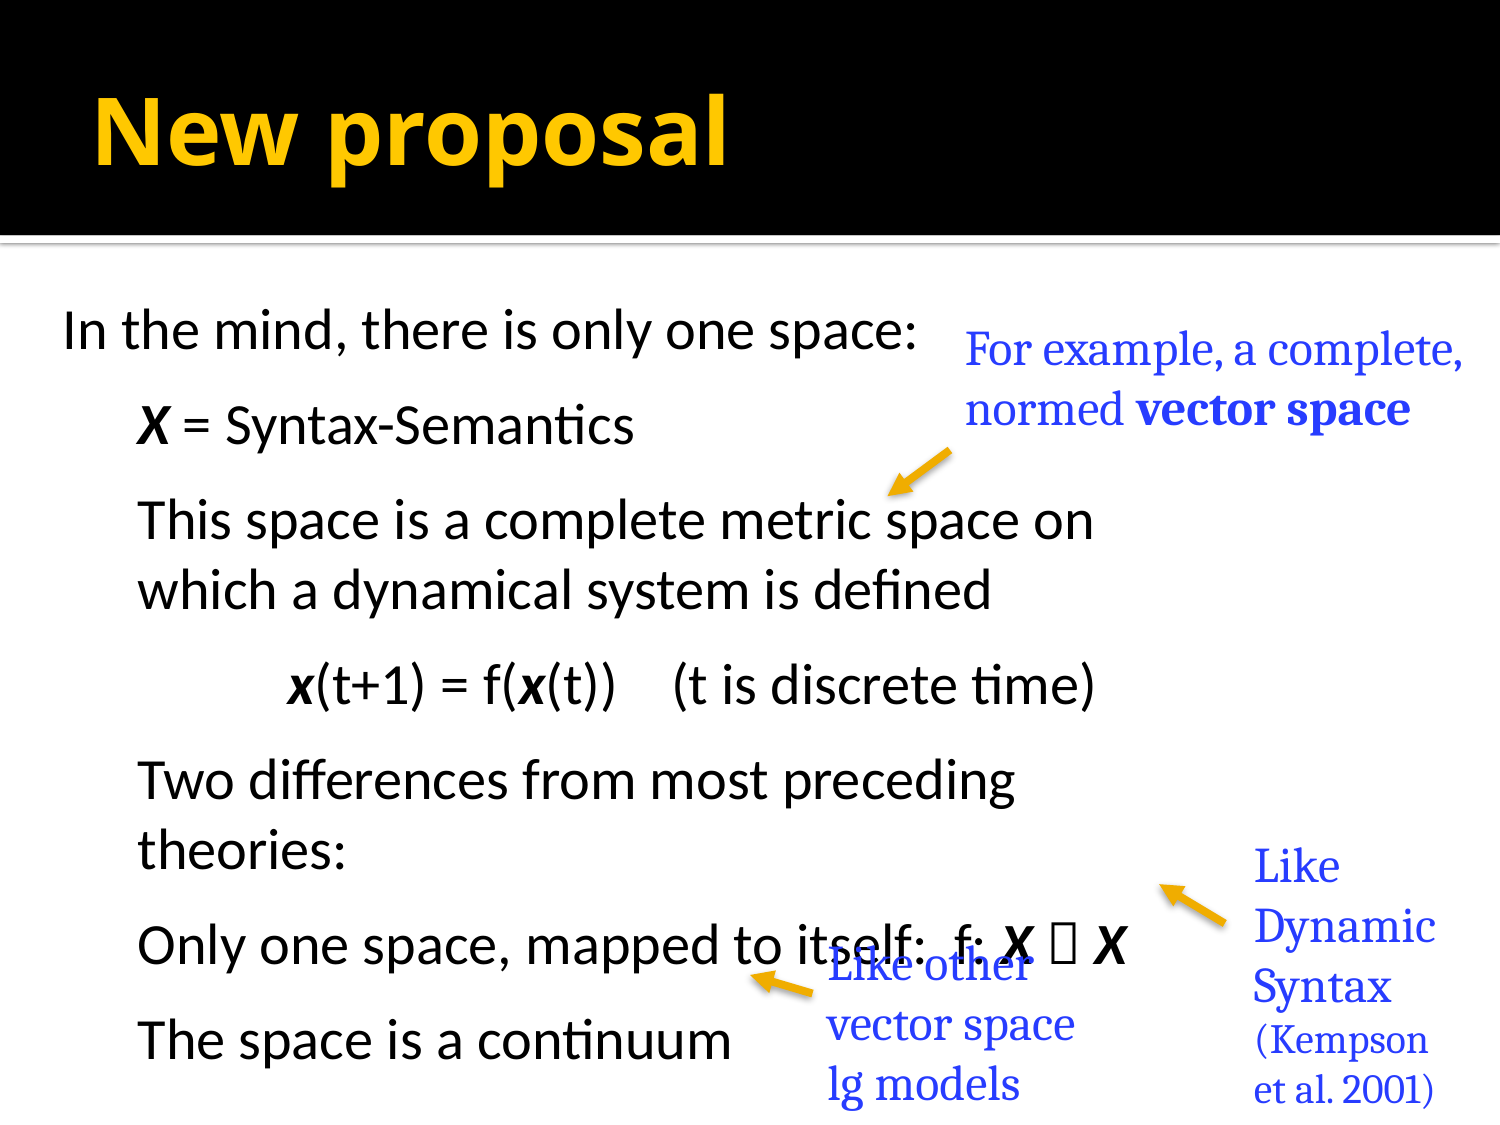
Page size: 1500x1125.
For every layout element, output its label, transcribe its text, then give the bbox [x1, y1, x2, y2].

text_box Like Dynamic Syntax (Kempson et al. 2001) [1239, 824, 1463, 1120]
title New proposal [75, 24, 1425, 231]
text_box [887, 449, 950, 497]
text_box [749, 974, 813, 994]
text_box Like other vector space lg models [812, 923, 1150, 1119]
text_box For example, a complete, normed vector space [950, 308, 1500, 443]
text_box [1159, 884, 1225, 924]
text_box In the mind, there is only one space: X = Syntax-Semantics This space is a complete metric space on which a dynamical system is defined x(t+1) = f(x(t)) (t is discrete time) Two differences from most preceding theories: Only one space, mapped to itself: f: X  X The space is a continuum [47, 283, 1211, 1079]
